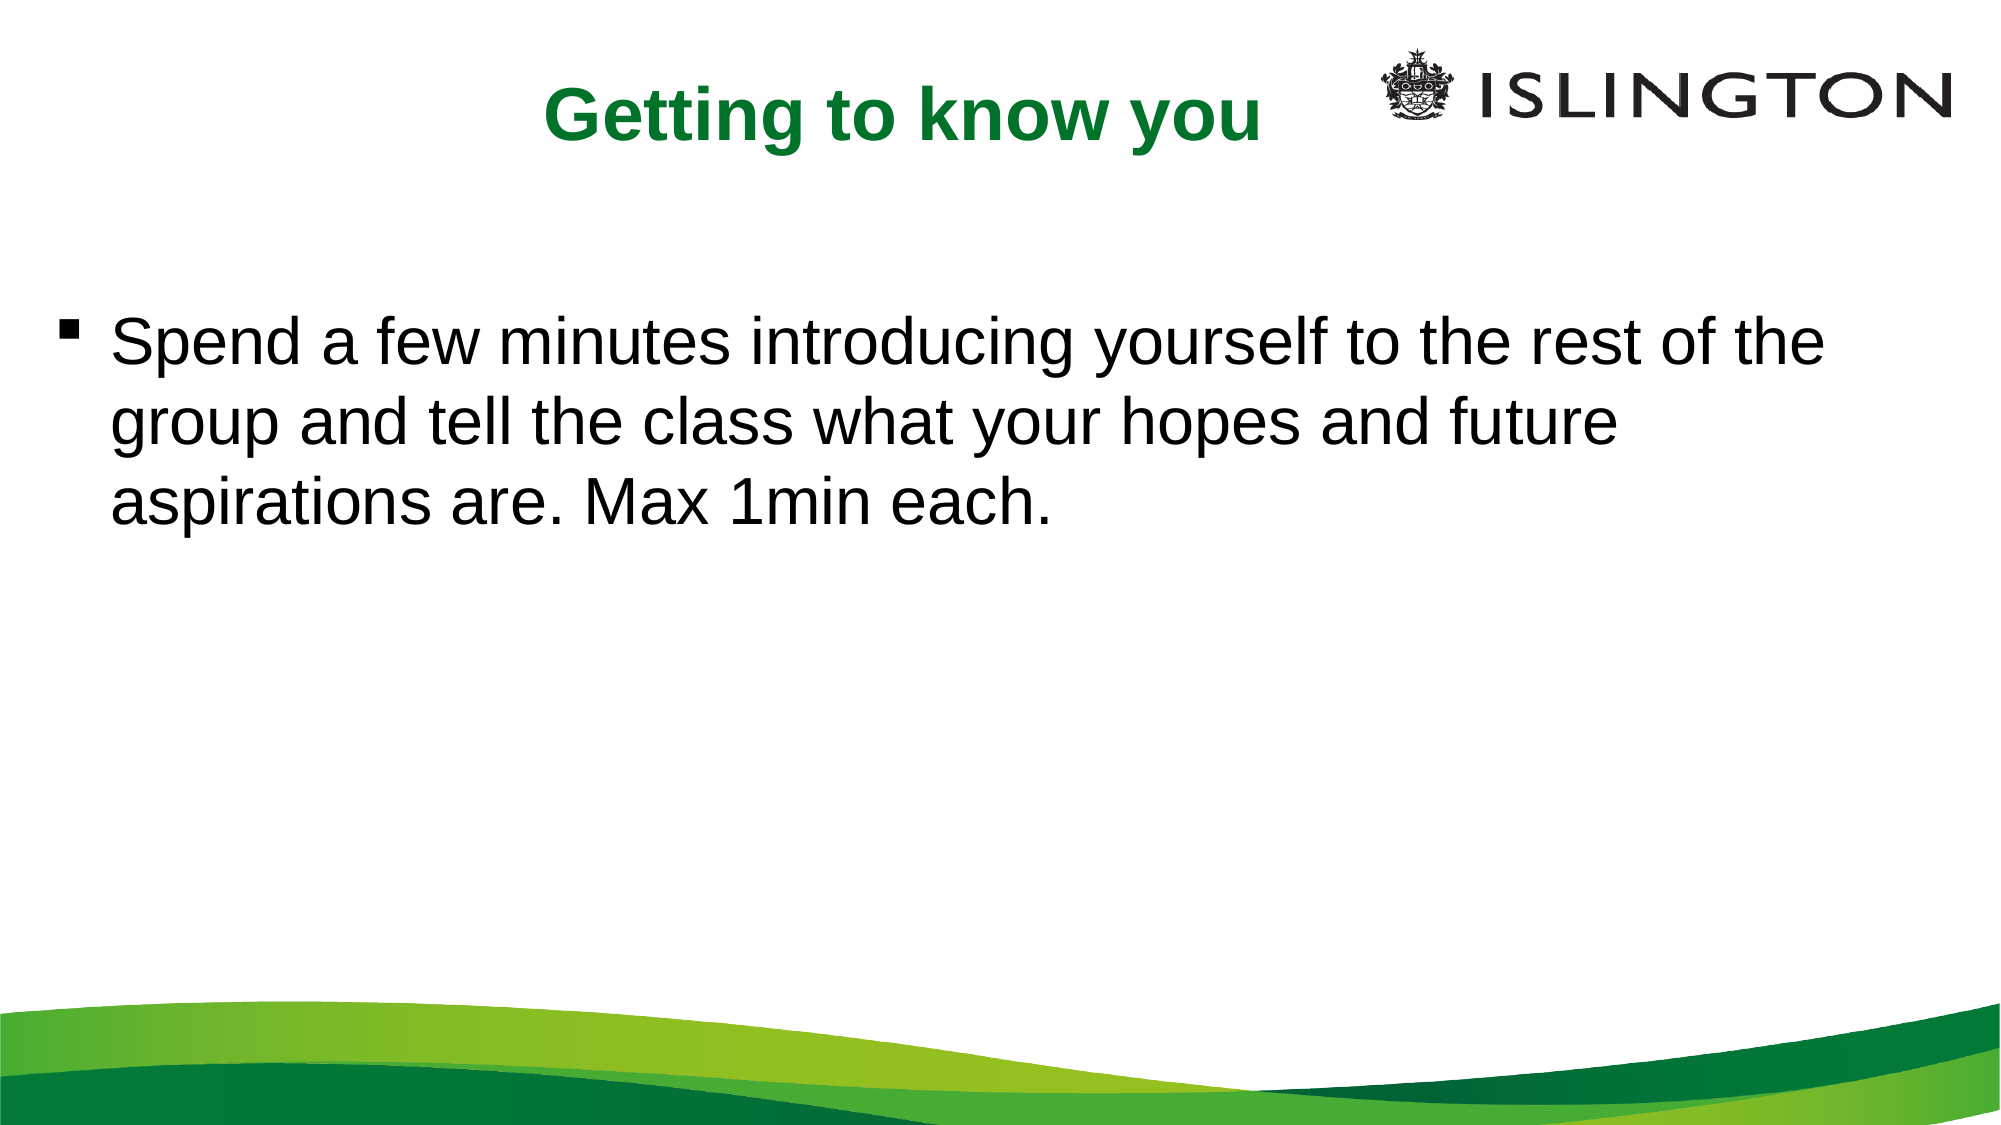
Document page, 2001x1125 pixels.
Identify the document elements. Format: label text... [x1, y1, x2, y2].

picture [0, 1001, 2000, 1125]
title Getting to know you [190, 45, 1618, 177]
list Spend a few minutes introducing yourself to the rest of the group and tell the class what your hopes and future aspirations are. Max 1min each. [38, 190, 1944, 1044]
picture [1618, 48, 1951, 120]
